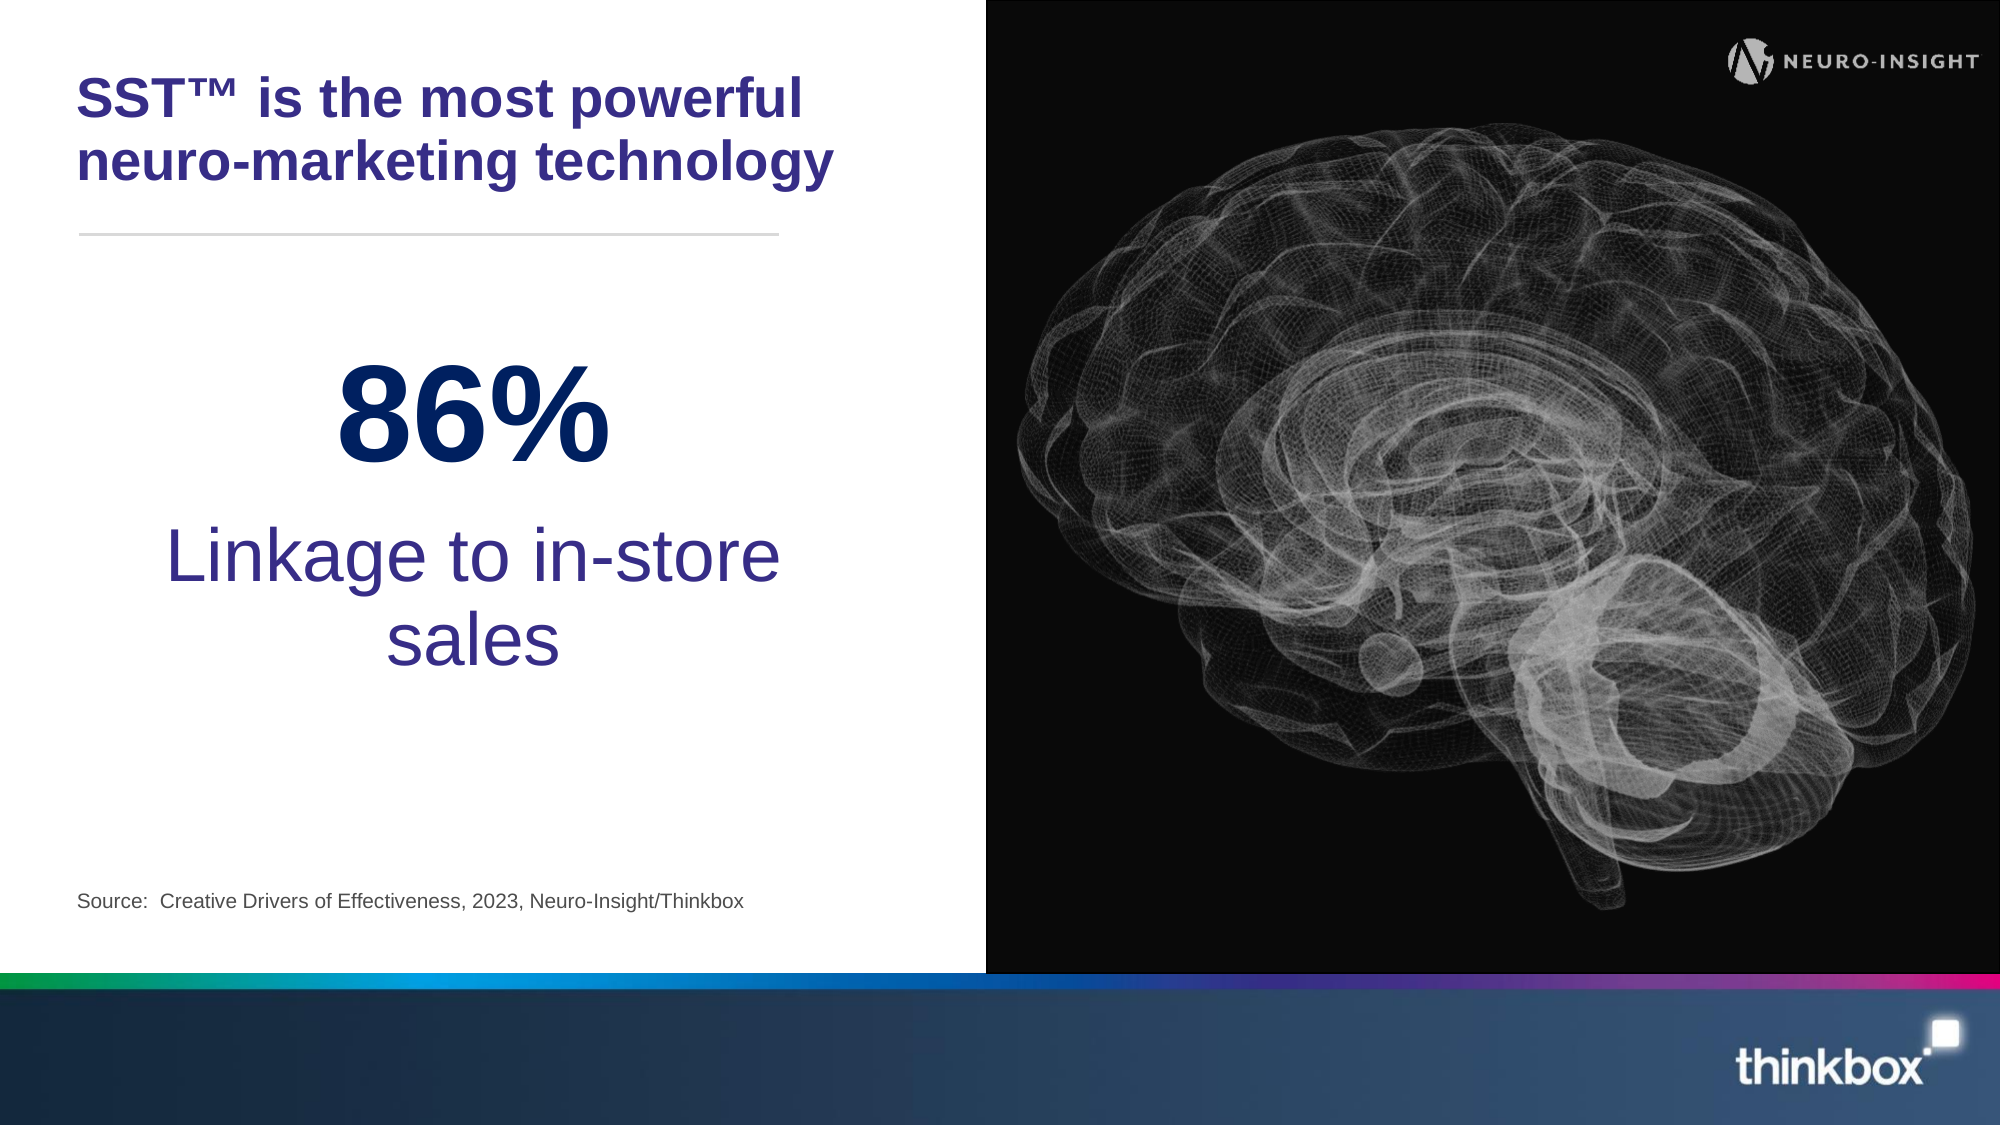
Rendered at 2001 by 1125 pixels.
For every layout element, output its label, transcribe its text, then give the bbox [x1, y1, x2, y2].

picture [1701, 10, 2000, 113]
list 86% Linkage to in-store sales [115, 329, 833, 734]
text_box [986, 0, 2000, 974]
picture [991, 123, 1993, 961]
list Source: Creative Drivers of Effectiveness, 2023, Neuro-Insight/Thinkbox [61, 880, 779, 931]
picture [0, 973, 2000, 1125]
title SST™ is the most powerful neuro-marketing technology [60, 59, 955, 227]
